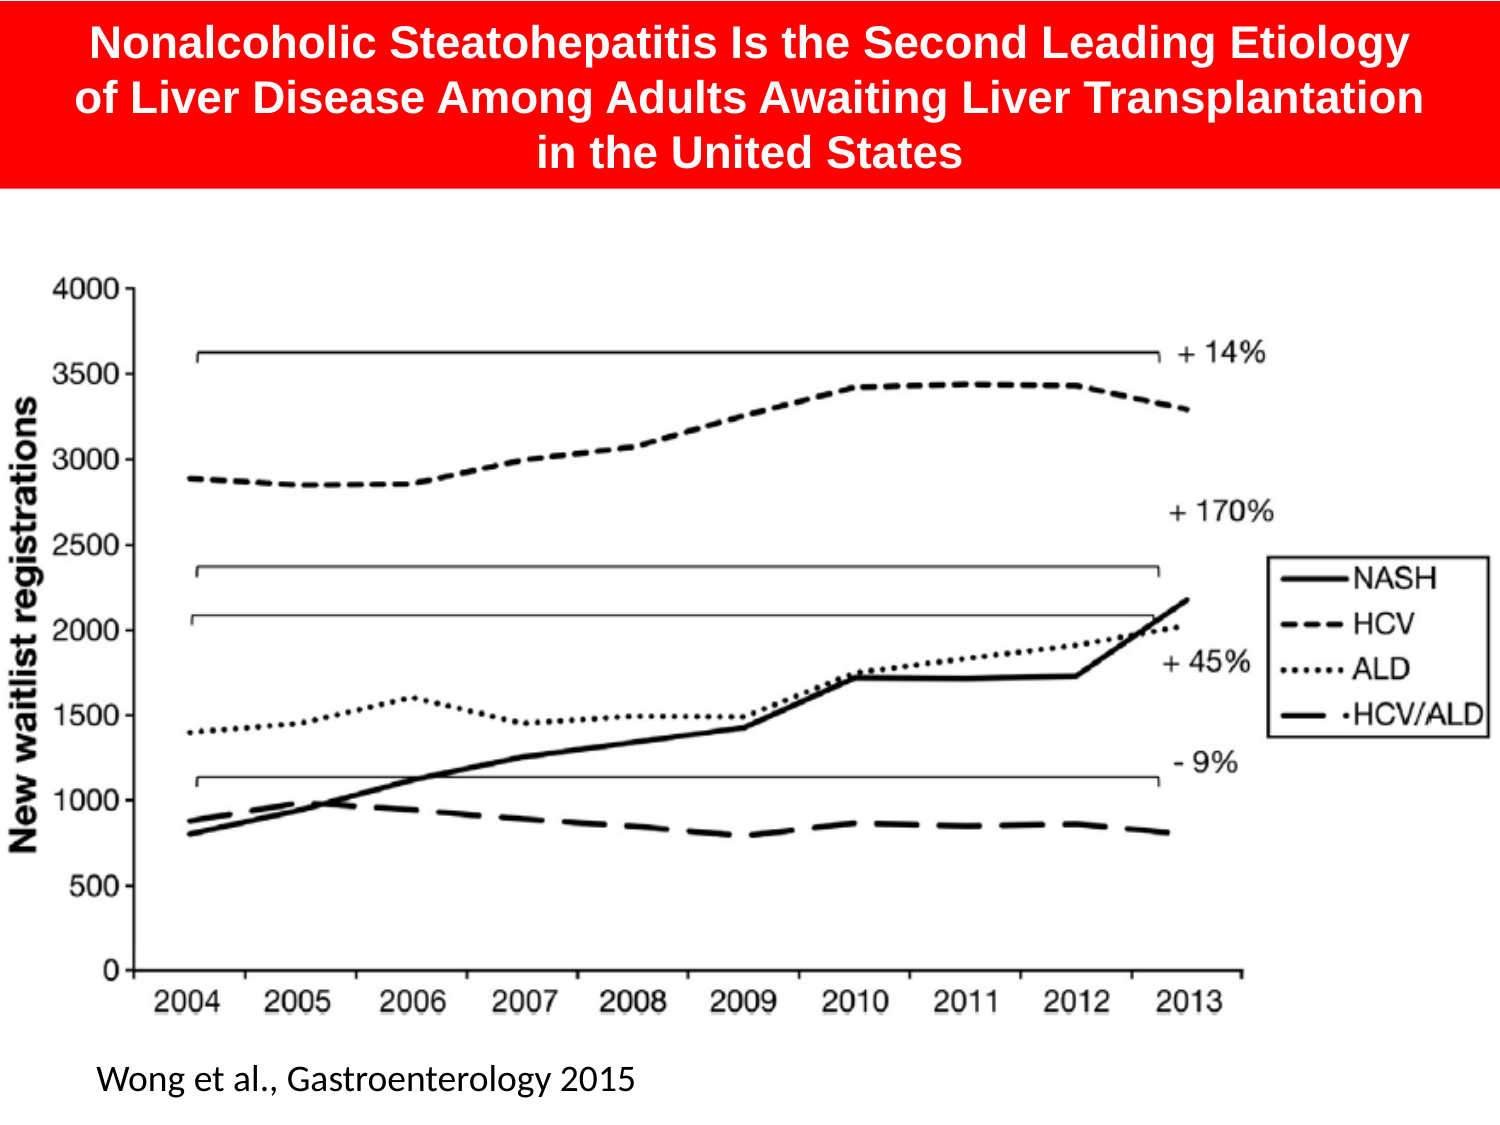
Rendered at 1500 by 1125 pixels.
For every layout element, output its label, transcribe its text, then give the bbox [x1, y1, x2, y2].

title Nonalcoholic Steatohepatitis Is the Second Leading Etiology of Liver Disease Among Adults Awaiting Liver Transplantation in the United States [0, 1, 1500, 189]
picture [0, 260, 1500, 1036]
text_box Wong et al., Gastroenterology 2015 [89, 1046, 645, 1107]
